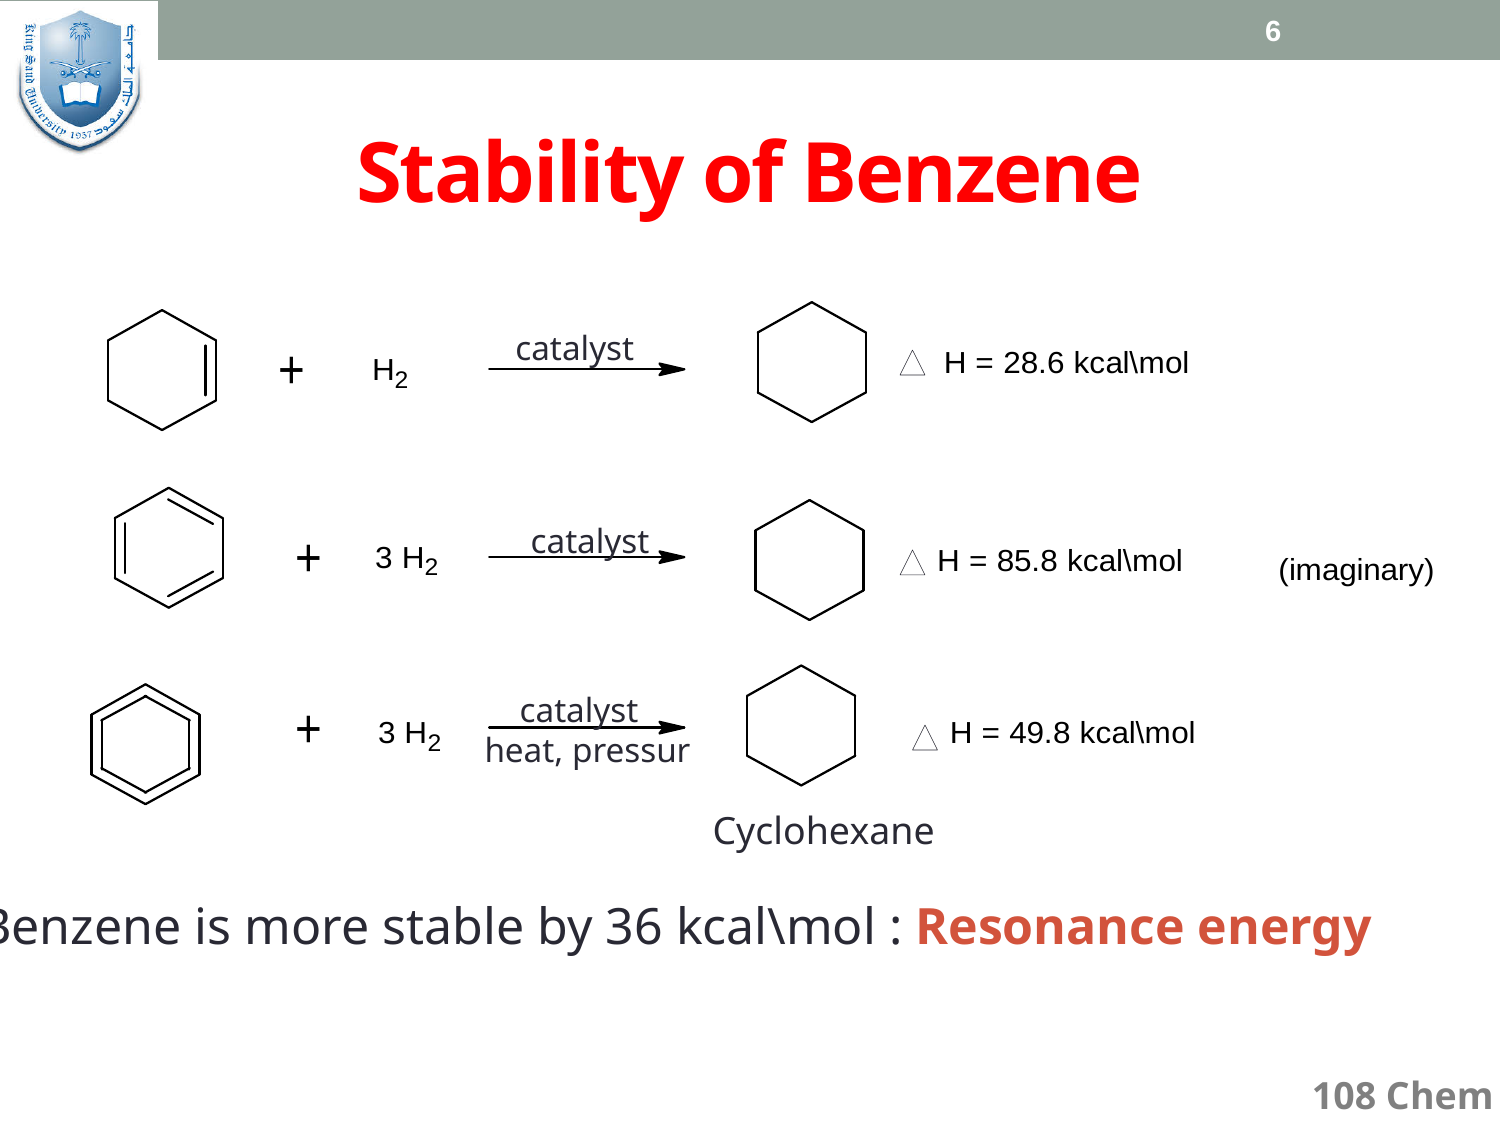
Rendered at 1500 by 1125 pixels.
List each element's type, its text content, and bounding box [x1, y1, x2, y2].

slide_number 6 [1250, 3, 1425, 57]
picture [0, 1, 159, 160]
title Stability of Benzene [75, 87, 1425, 250]
text_box Benzene is more stable by 36 kcal\mol : Resonance energy [0, 887, 1388, 963]
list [74, 299, 1438, 822]
text_box Cyclohexane [697, 828, 950, 860]
text_box 108 Chem [1297, 1064, 1500, 1125]
